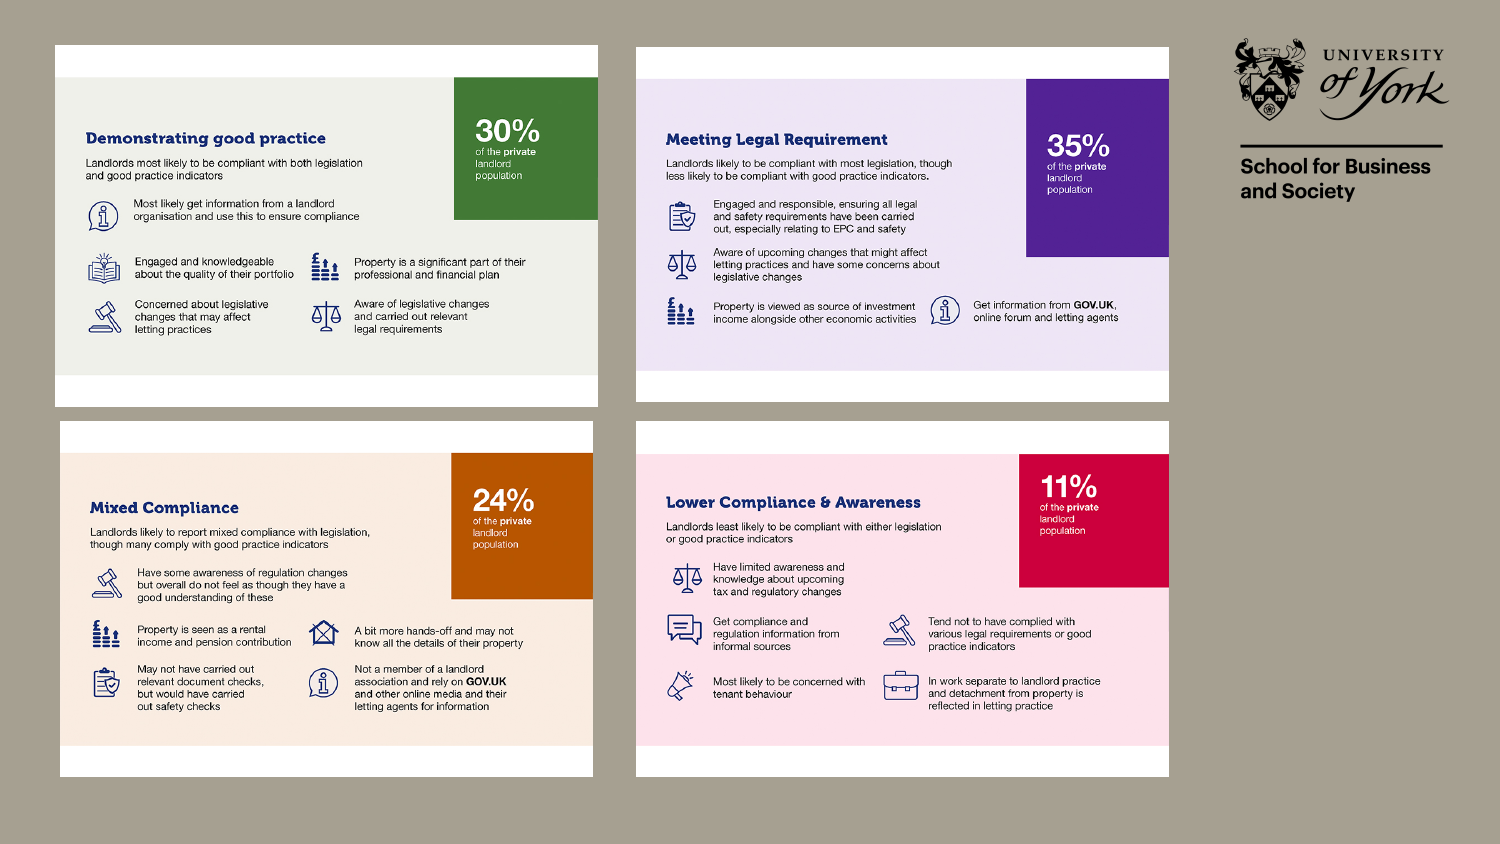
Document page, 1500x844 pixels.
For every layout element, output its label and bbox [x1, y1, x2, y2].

picture [1219, 12, 1464, 257]
picture [60, 421, 593, 777]
picture [55, 45, 598, 407]
picture [636, 421, 1169, 777]
picture [636, 46, 1169, 402]
